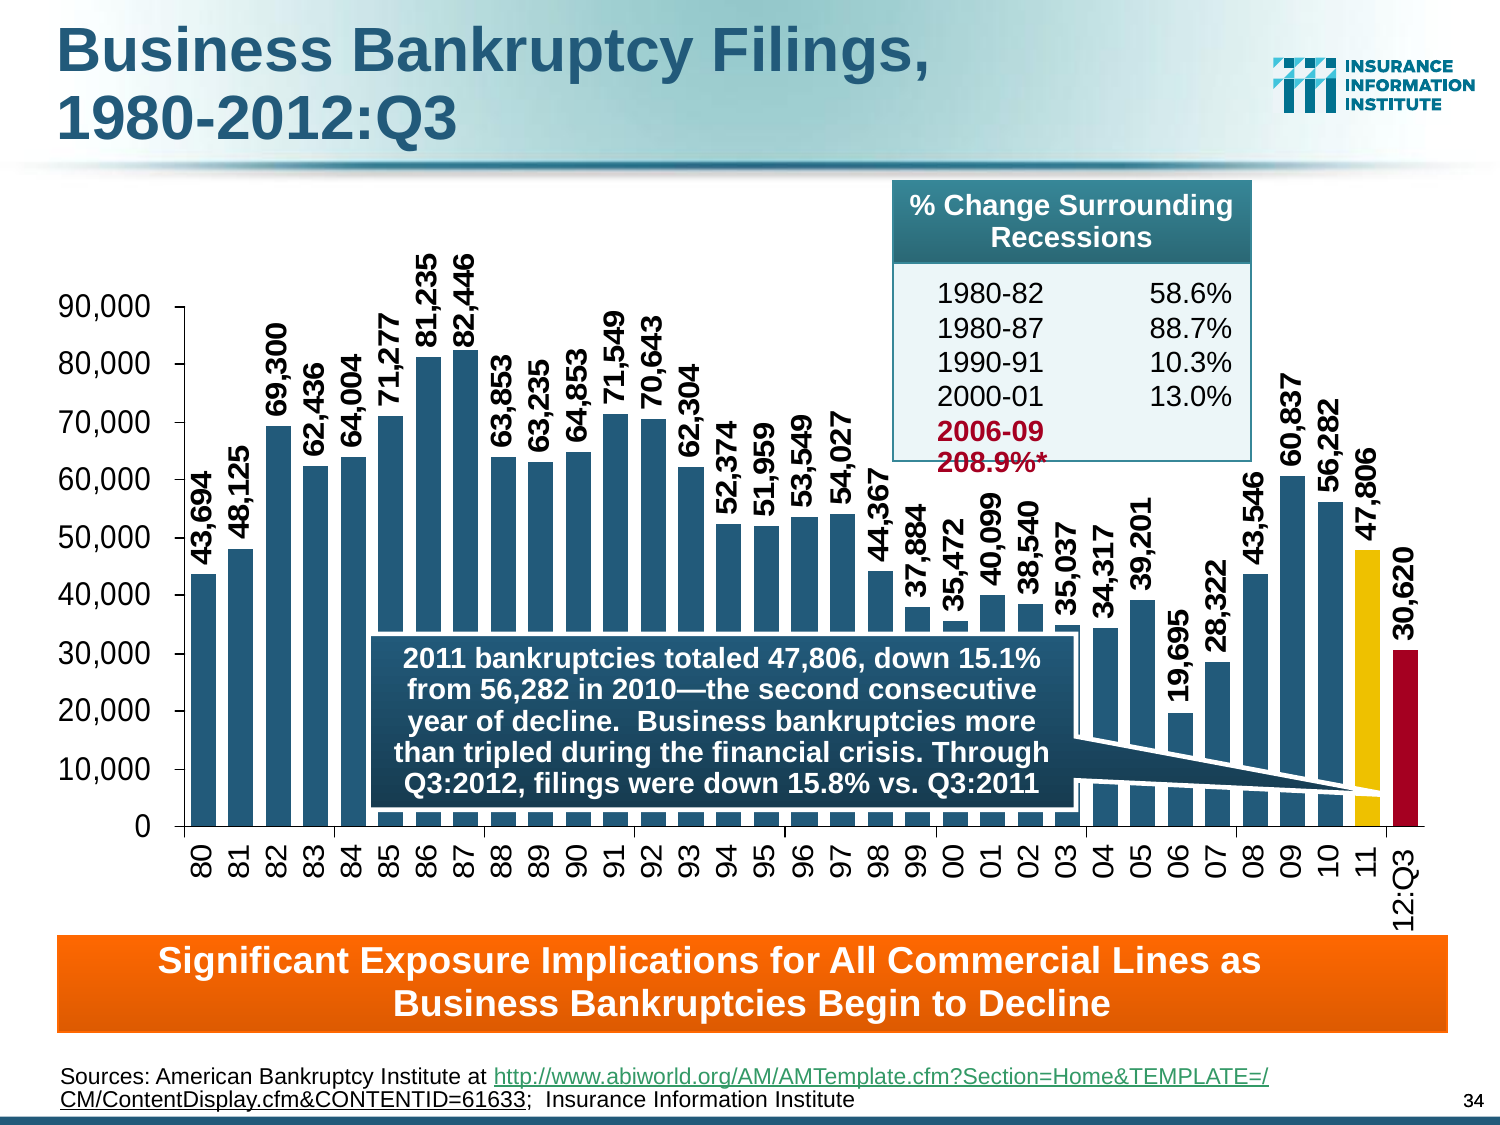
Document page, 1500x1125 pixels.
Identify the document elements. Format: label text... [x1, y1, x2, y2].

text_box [45, 230, 1454, 948]
text_box Sources: American Bankruptcy Institute at http://www.abiworld.org/AM/AMTemplate.cfm?Section=Home&TEMPLATE=/CM/ContentDisplay.cfm&CONTENTID=61633; Insurance Information Institute [0, 1032, 1411, 1125]
picture [0, 0, 1500, 189]
text_box Significant Exposure Implications for All Commercial Lines as Business Bankruptcies Begin to Decline [57, 957, 1447, 1033]
slide_number 34 [1410, 1091, 1485, 1112]
title Business Bankruptcy Filings, 1980-2012:Q3 [48, 14, 1264, 157]
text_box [892, 181, 1251, 462]
